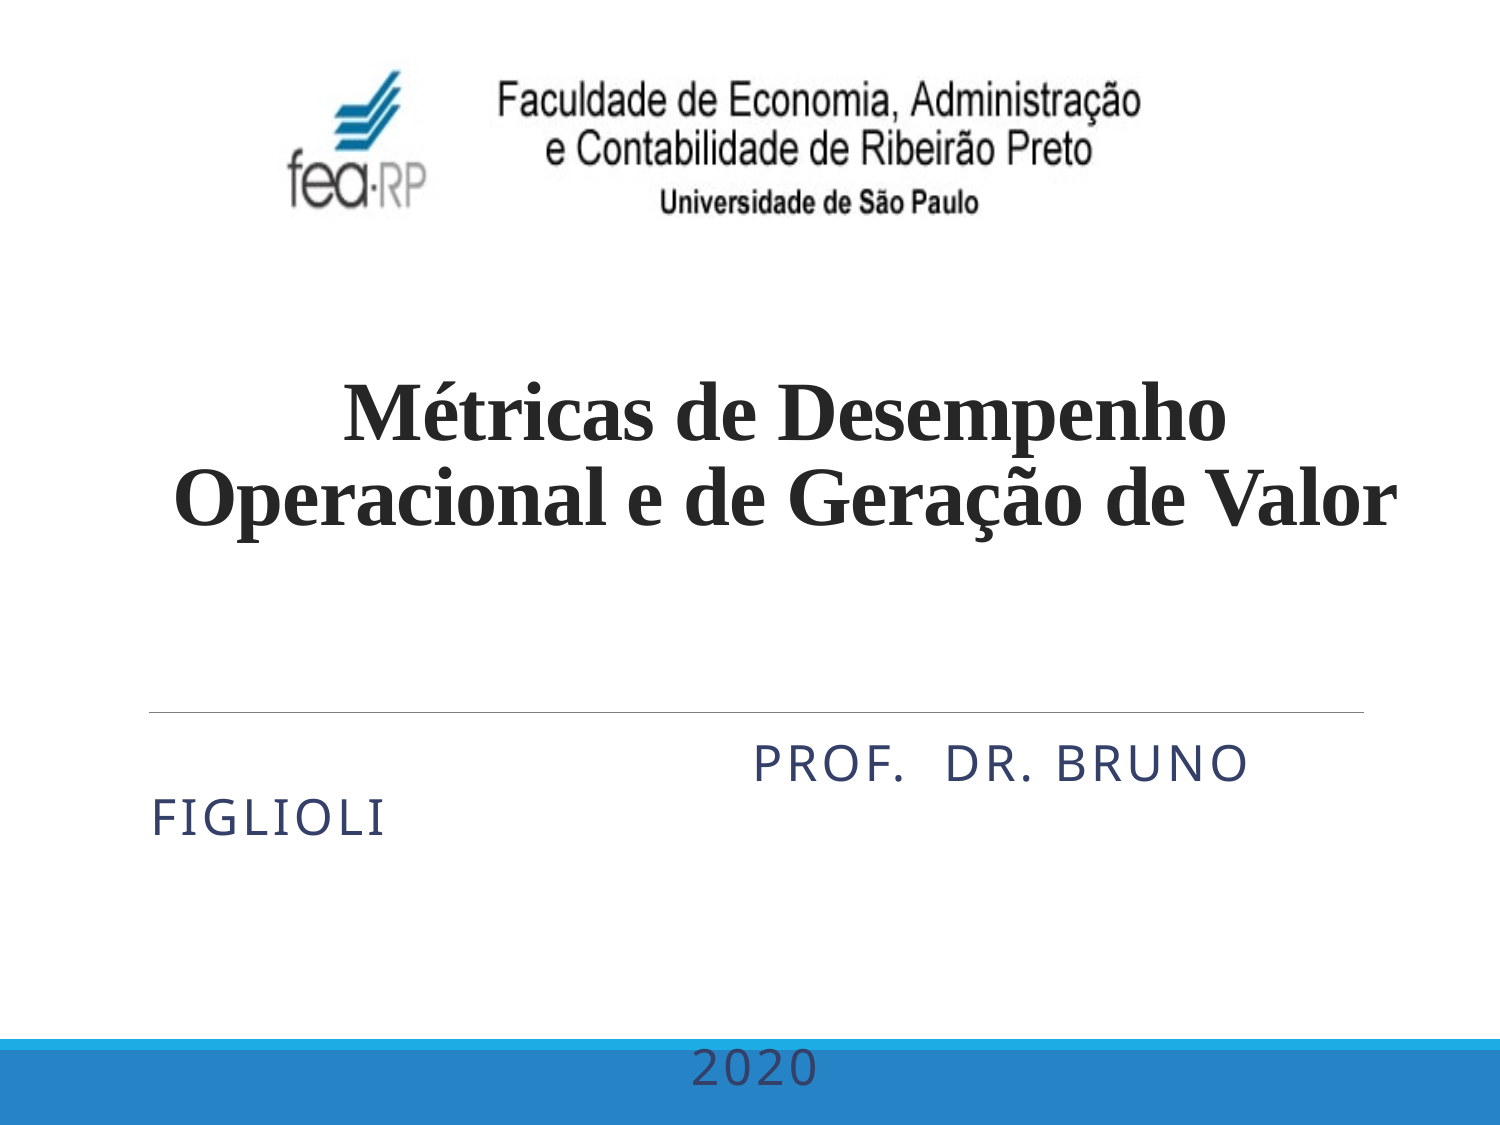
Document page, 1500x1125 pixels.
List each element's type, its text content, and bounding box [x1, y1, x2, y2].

subtitle Prof. Dr. Bruno Figlioli 2020 [135, 730, 1373, 1105]
picture [264, 58, 1208, 237]
title Métricas de Desempenho Operacional e de Geração de Valor [135, 361, 1436, 551]
